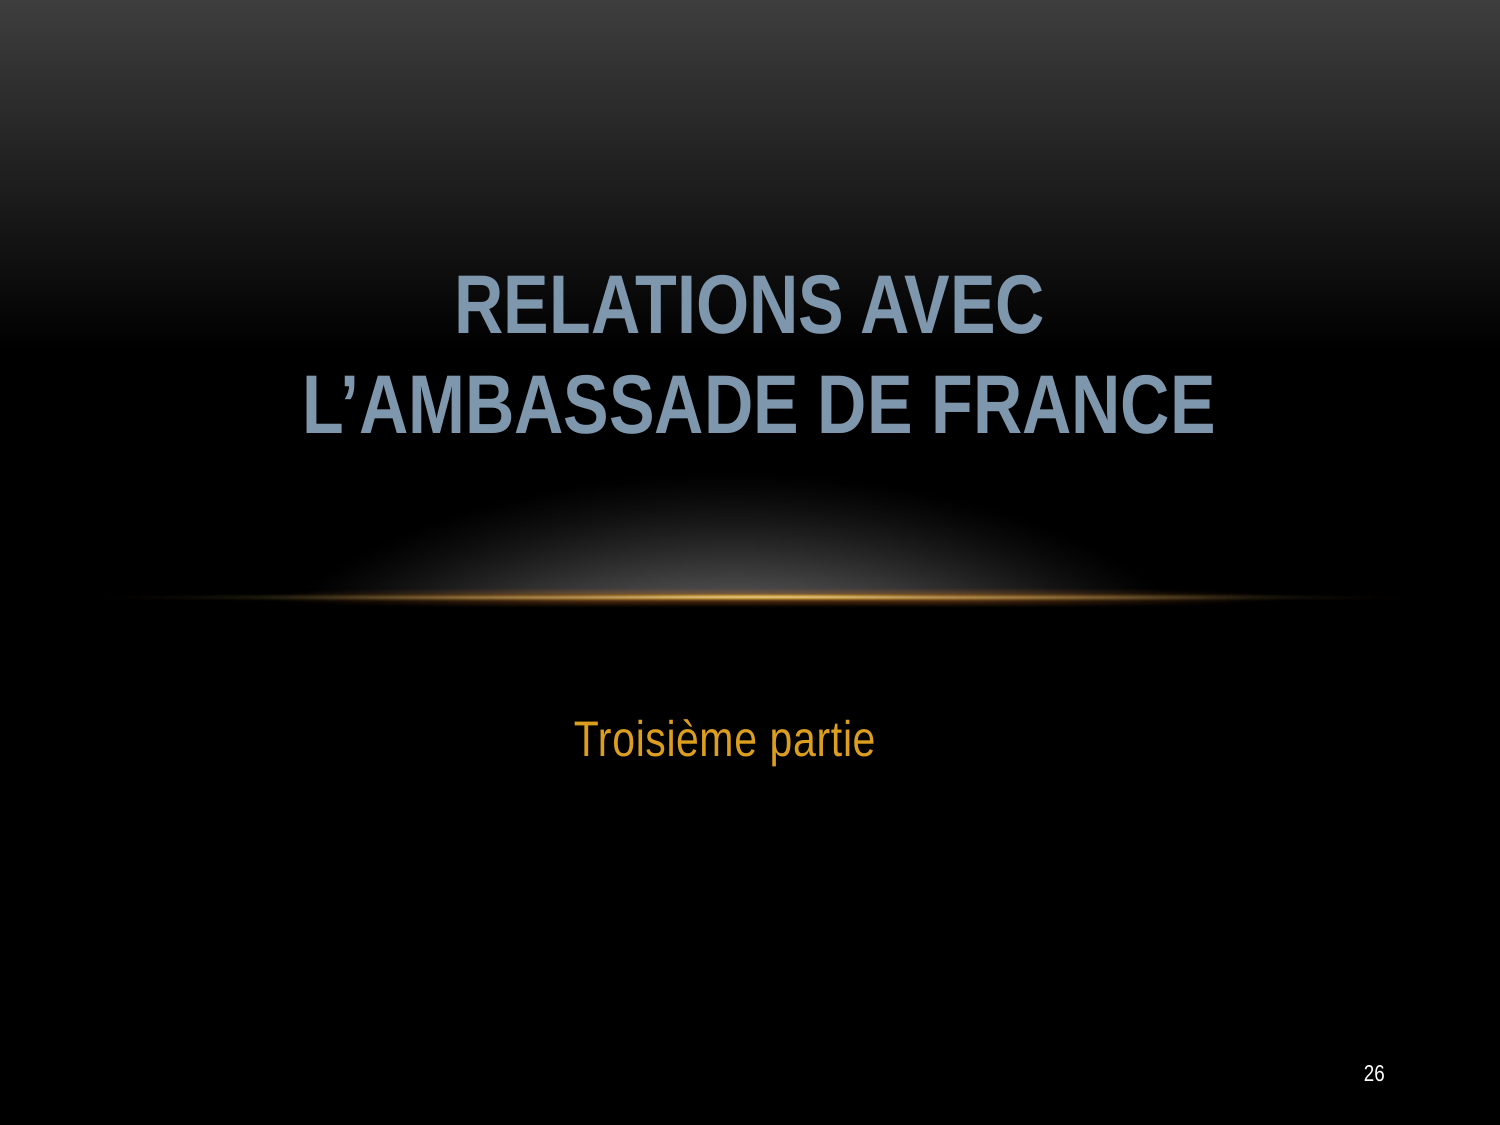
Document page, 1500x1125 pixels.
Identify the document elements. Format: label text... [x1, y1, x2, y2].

picture [0, 0, 1500, 750]
slide_number 26 [1237, 1042, 1400, 1103]
subtitle Troisième partie [200, 698, 1250, 925]
title Relations avec l’ambassade de France [112, 222, 1388, 458]
